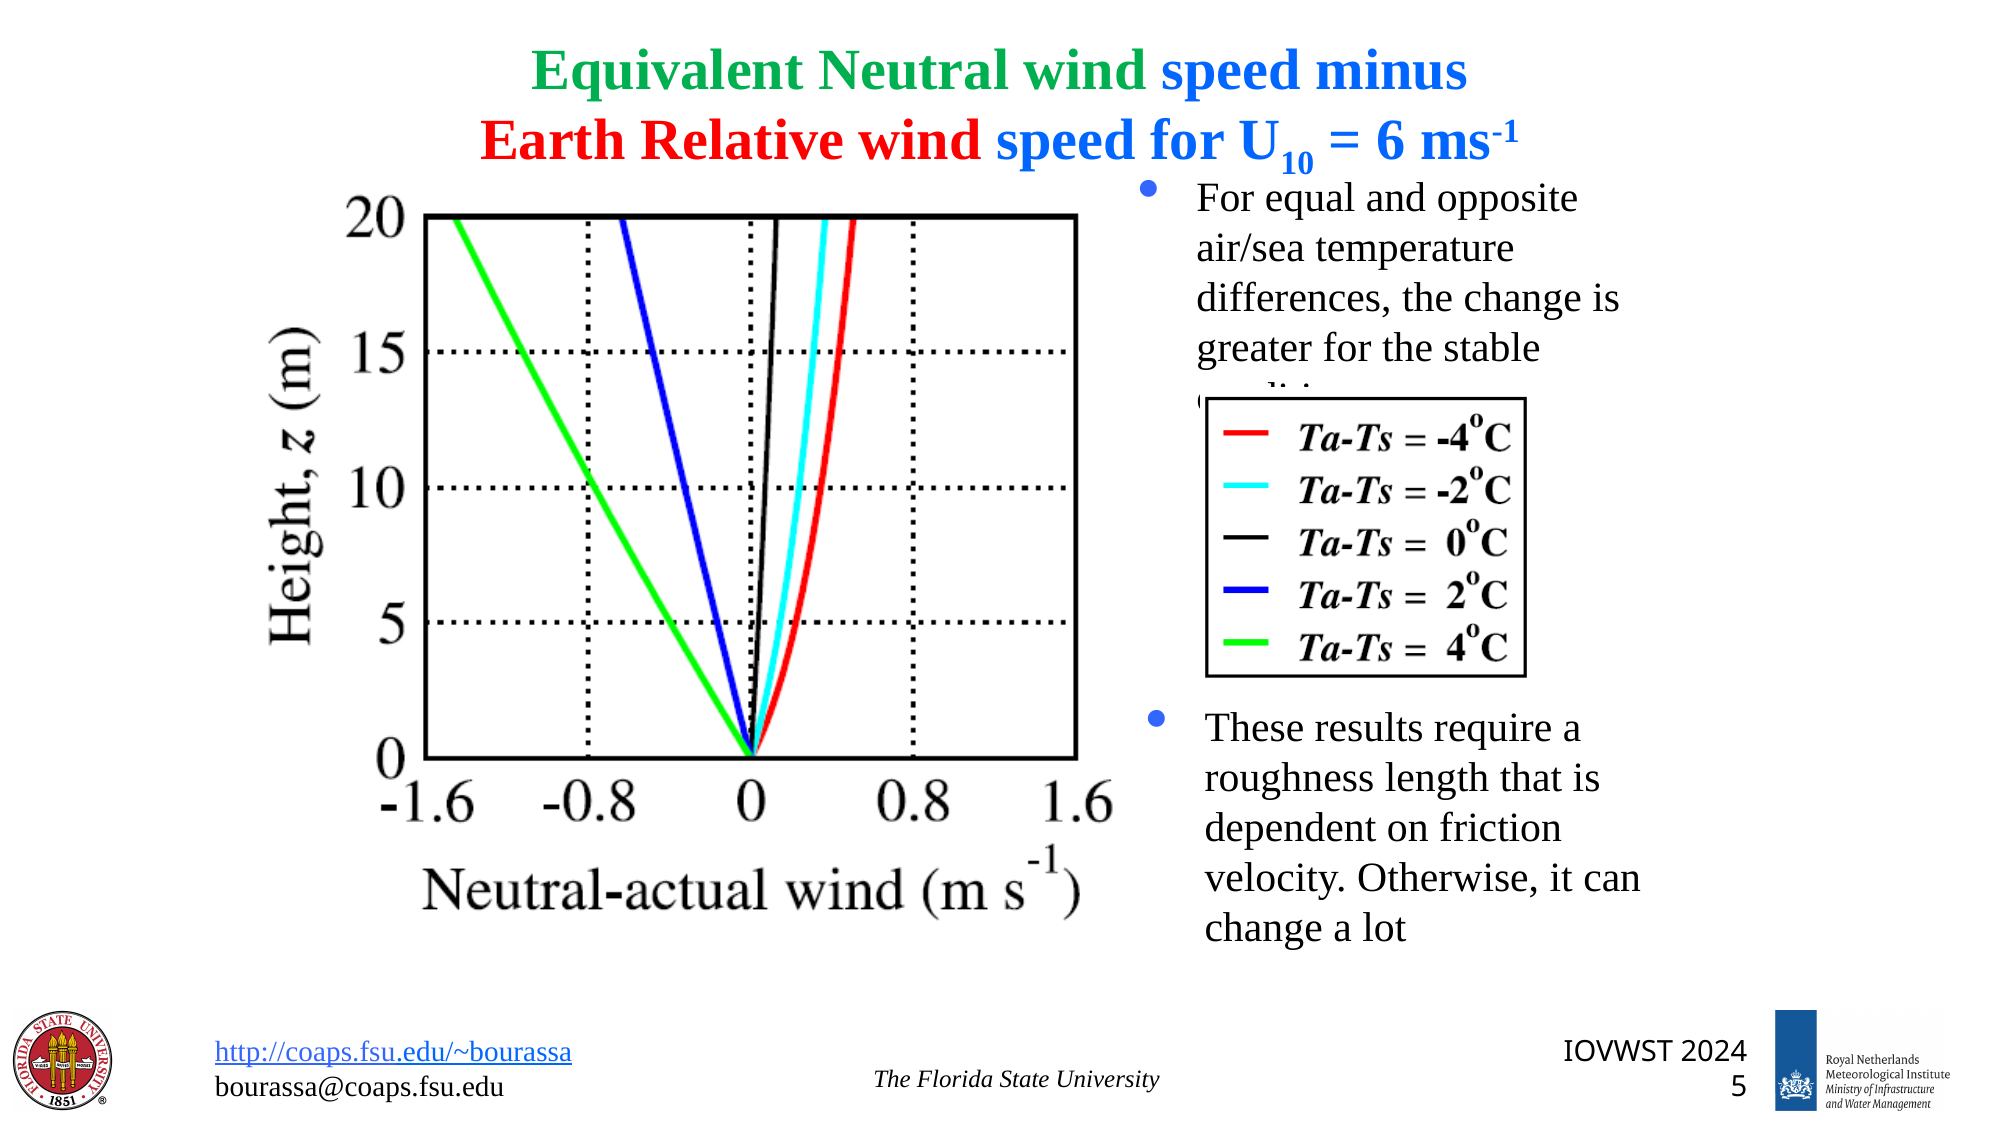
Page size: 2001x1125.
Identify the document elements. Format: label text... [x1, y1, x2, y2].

list For equal and opposite air/sea temperature differences, the change is greater for the stable conditions [1125, 162, 1713, 450]
picture [249, 187, 1126, 926]
title Equivalent Neutral wind speed minus Earth Relative wind speed for U10 = 6 ms-1 [0, 50, 2000, 163]
picture [12, 1010, 113, 1111]
picture [1775, 1010, 1950, 1111]
footer The Florida State University [633, 1024, 1133, 1101]
slide_number IOVWST 2024 5 [1133, 1024, 1763, 1101]
text_box These results require a roughness length that is dependent on friction velocity. Otherwise, it can change a lot [1133, 691, 1721, 992]
picture [1199, 387, 1535, 688]
